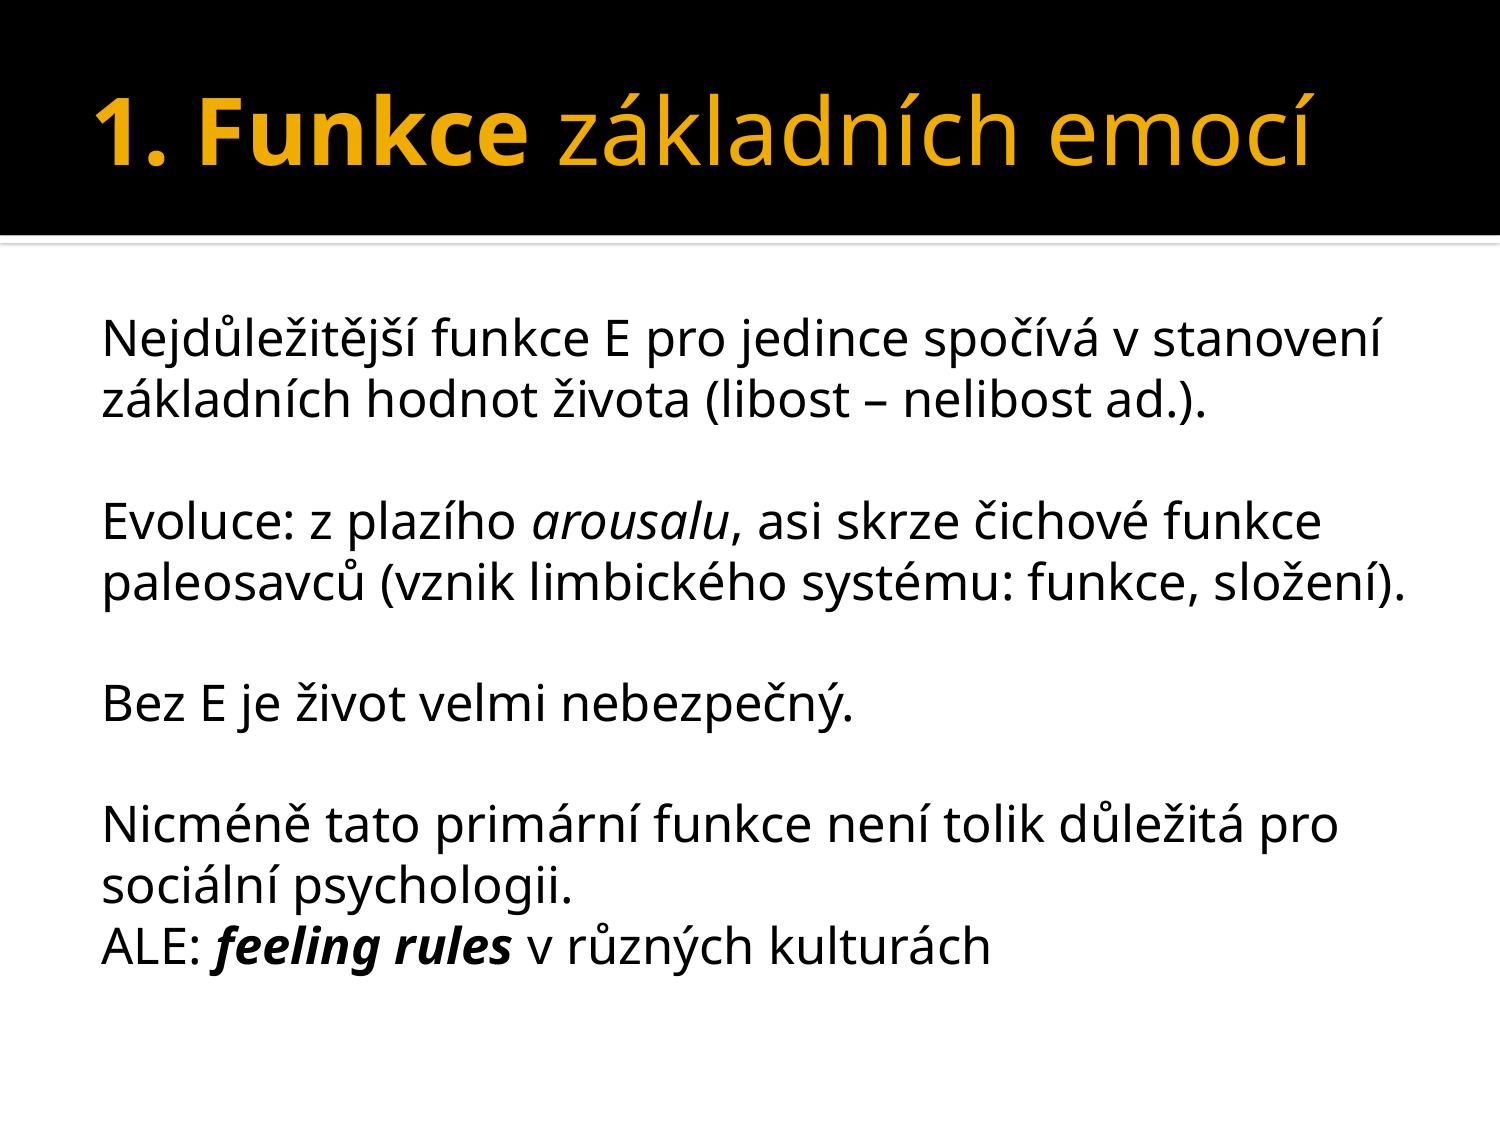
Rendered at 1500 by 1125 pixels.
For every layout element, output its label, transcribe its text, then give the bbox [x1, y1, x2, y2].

list Nejdůležitější funkce E pro jedince spočívá v stanovení základních hodnot života (libost – nelibost ad.). Evoluce: z plazího arousalu, asi skrze čichové funkce paleosavců (vznik limbického systému: funkce, složení). Bez E je život velmi nebezpečný. Nicméně tato primární funkce není tolik důležitá pro sociální psychologii. ALE: feeling rules v různých kulturách [75, 291, 1425, 1050]
title 1. Funkce základních emocí [75, 25, 1425, 231]
